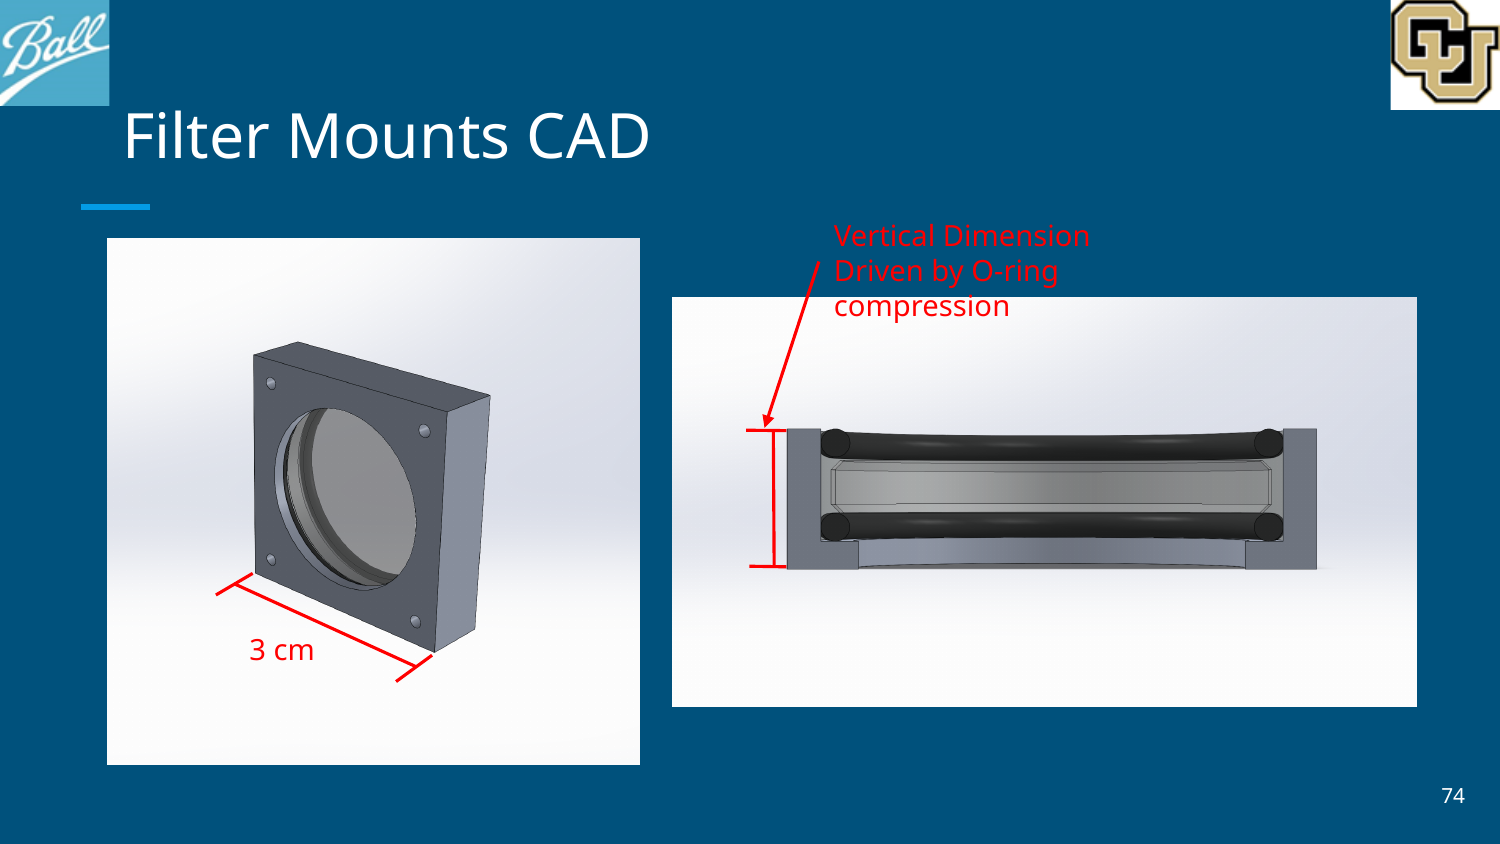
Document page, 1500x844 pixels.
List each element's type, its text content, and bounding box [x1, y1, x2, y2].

picture [0, 0, 109, 105]
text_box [395, 654, 433, 682]
picture [1391, 0, 1500, 109]
picture [108, 239, 639, 764]
text_box Vertical Dimension Driven by O-ring compression [818, 202, 1203, 295]
picture [673, 297, 1416, 706]
title Filter Mounts CAD [107, 73, 1480, 186]
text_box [234, 583, 417, 668]
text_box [215, 573, 253, 596]
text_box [764, 261, 820, 429]
slide_number ‹#› [1389, 764, 1480, 830]
